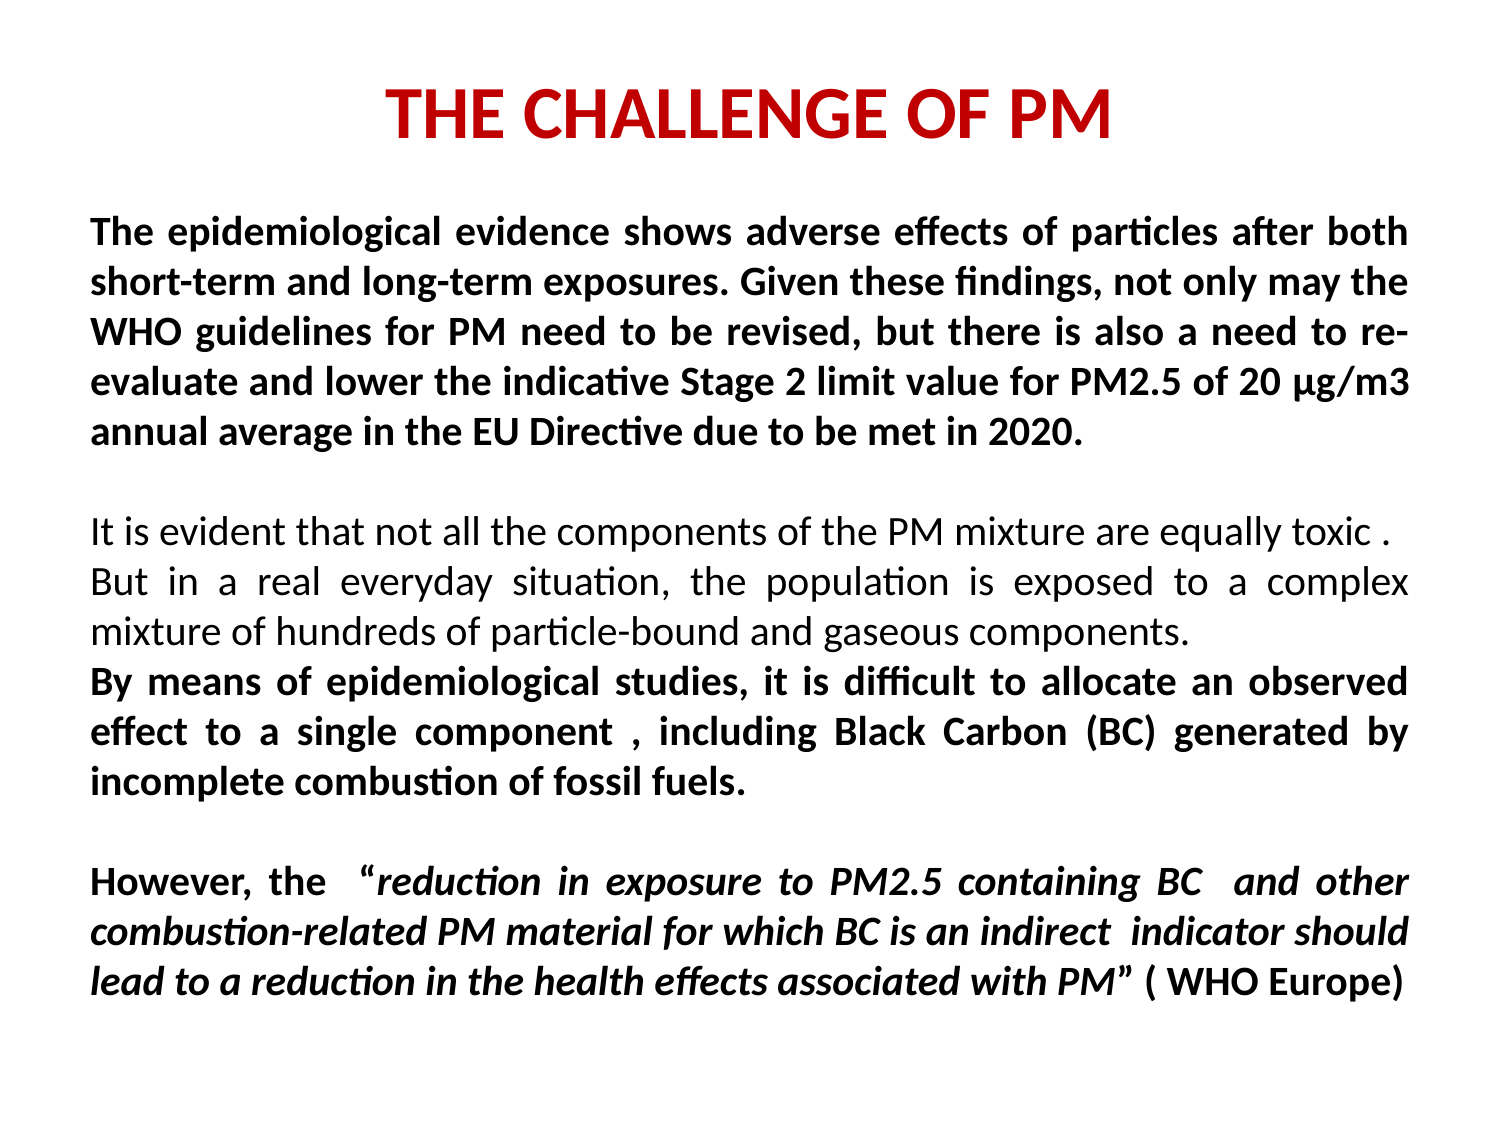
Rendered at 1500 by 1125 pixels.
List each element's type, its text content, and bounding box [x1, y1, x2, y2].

list The epidemiological evidence shows adverse effects of particles after both short-term and long-term exposures. Given these findings, not only may the WHO guidelines for PM need to be revised, but there is also a need to re-evaluate and lower the indicative Stage 2 limit value for PM2.5 of 20 μg/m3 annual average in the EU Directive due to be met in 2020. It is evident that not all the components of the PM mixture are equally toxic . But in a real everyday situation, the population is exposed to a complex mixture of hundreds of particle-bound and gaseous components. By means of epidemiological studies, it is difficult to allocate an observed effect to a single component , including Black Carbon (BC) generated by incomplete combustion of fossil fuels. However, the “reduction in exposure to PM2.5 containing BC and other combustion-related PM material for which BC is an indirect indicator should lead to a reduction in the health effects associated with PM” ( WHO Europe) [75, 196, 1425, 1059]
title THE CHALLENGE OF PM [75, 45, 1425, 173]
